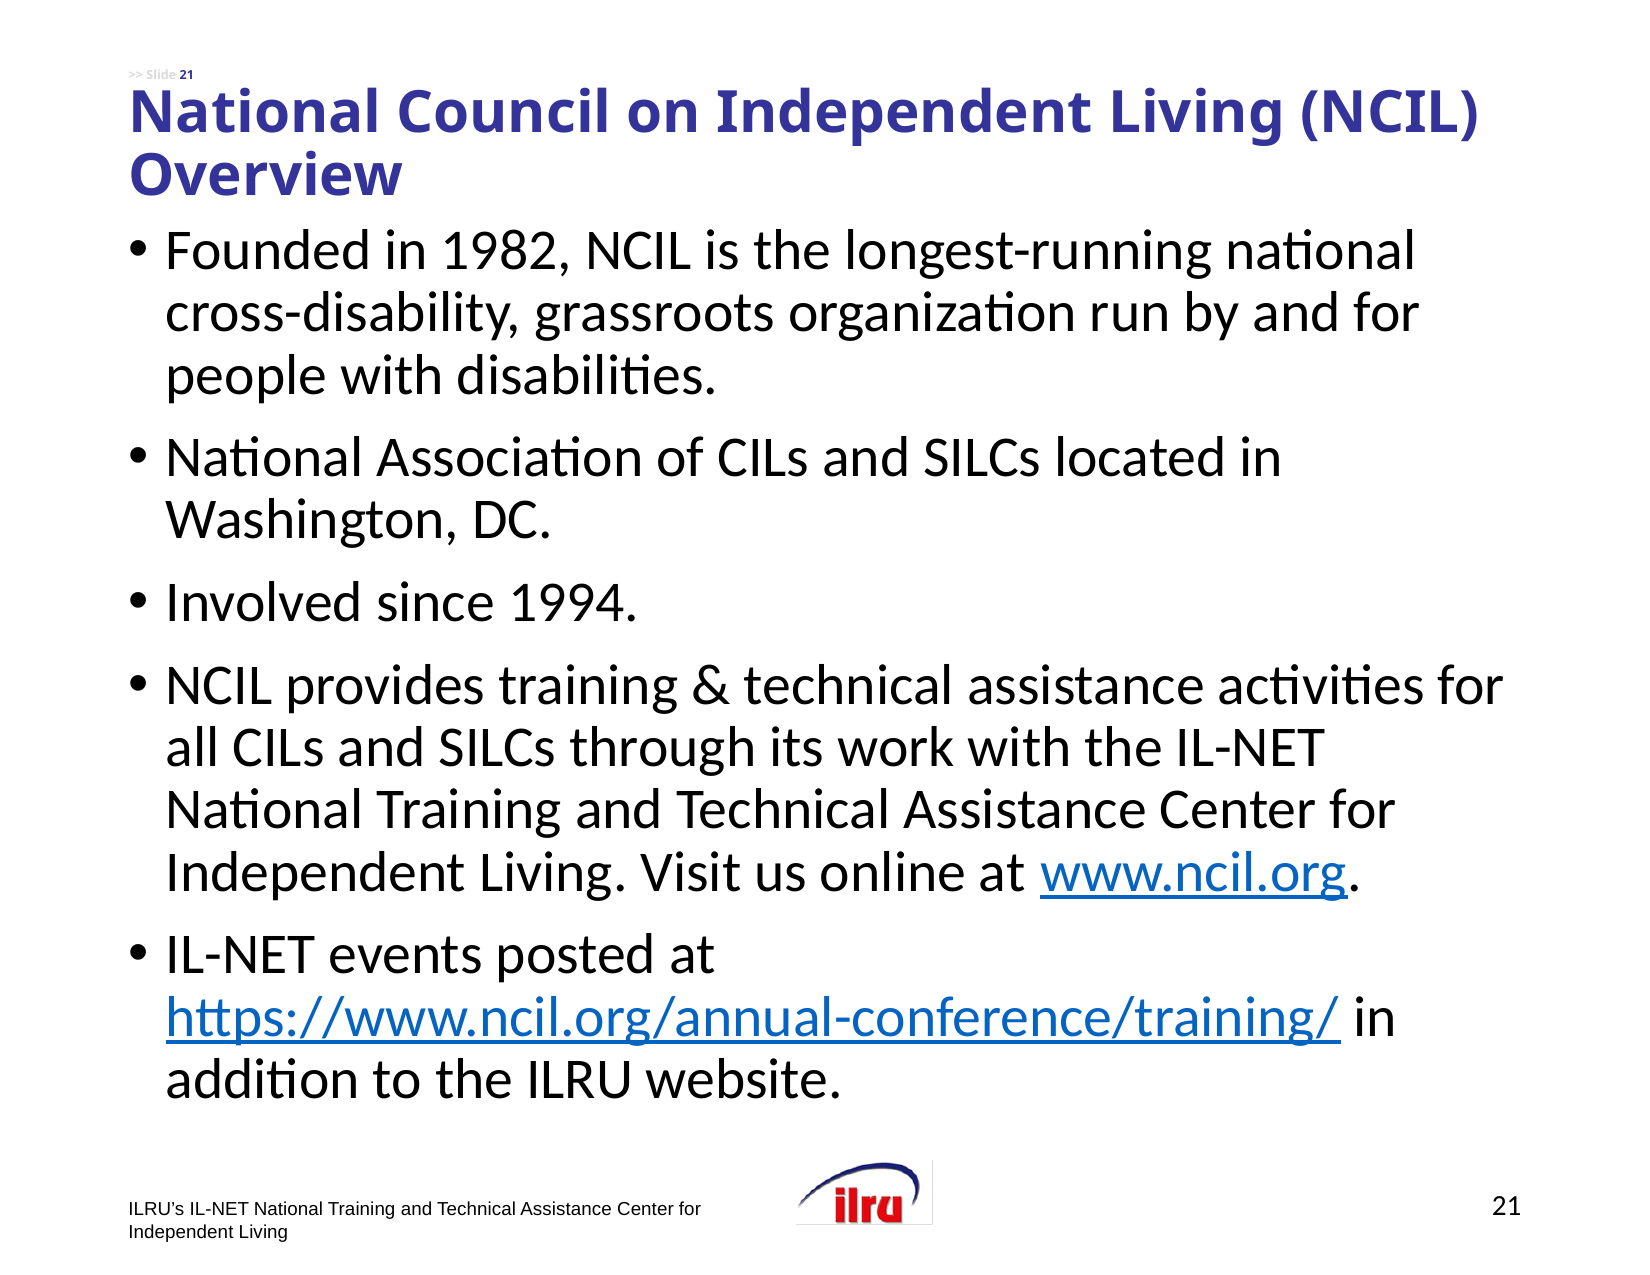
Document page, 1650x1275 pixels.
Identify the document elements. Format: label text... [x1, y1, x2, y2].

title >> Slide 21 National Council on Independent Living (NCIL) Overview [113, 62, 1588, 213]
list Founded in 1982, NCIL is the longest-running national cross-disability, grassroots organization run by and for people with disabilities. National Association of CILs and SILCs located in Washington, DC. Involved since 1994. NCIL provides training & technical assistance activities for all CILs and SILCs through its work with the IL-NET National Training and Technical Assistance Center for Independent Living. Visit us online at www.ncil.org. IL-NET events posted at https://www.ncil.org/annual-conference/training/ in addition to the ILRU website. [113, 212, 1550, 1125]
picture [795, 1159, 933, 1225]
slide_number 21 [1165, 1169, 1537, 1238]
